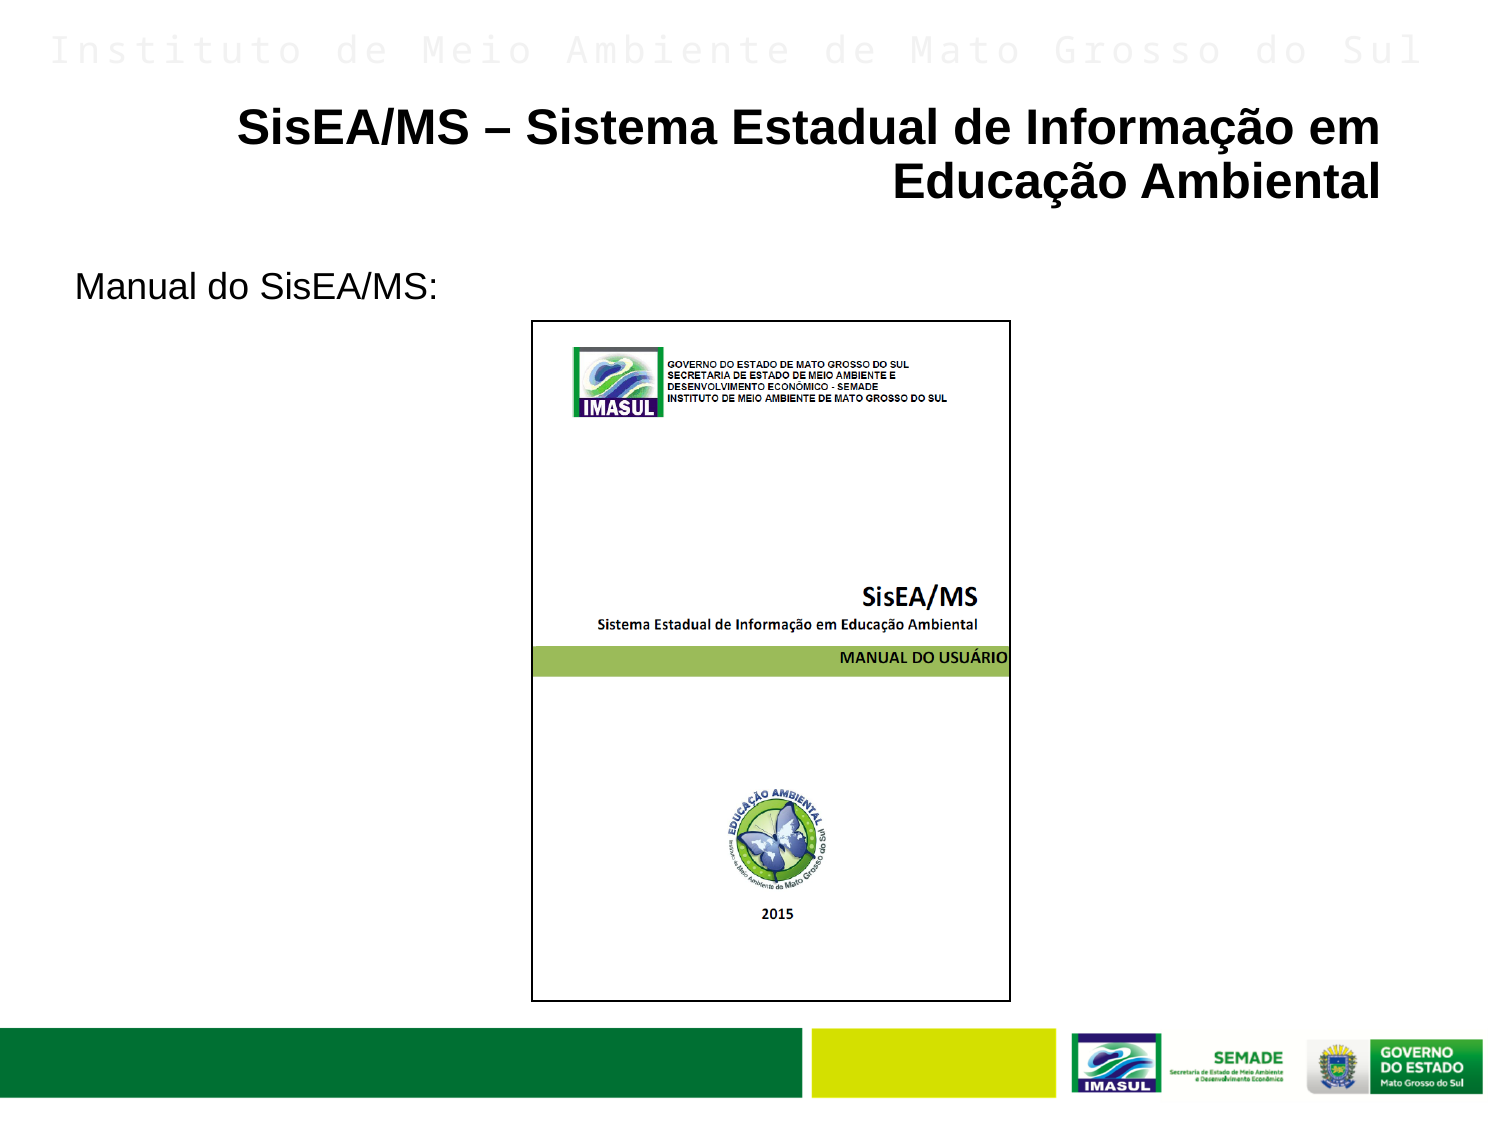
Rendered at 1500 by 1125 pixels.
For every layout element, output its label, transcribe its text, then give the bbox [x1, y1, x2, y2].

title SisEA/MS – Sistema Estadual de Informação em Educação Ambiental [102, 55, 1398, 255]
picture [0, 308, 1500, 1125]
text_box Manual do SisEA/MS: [59, 255, 1393, 315]
